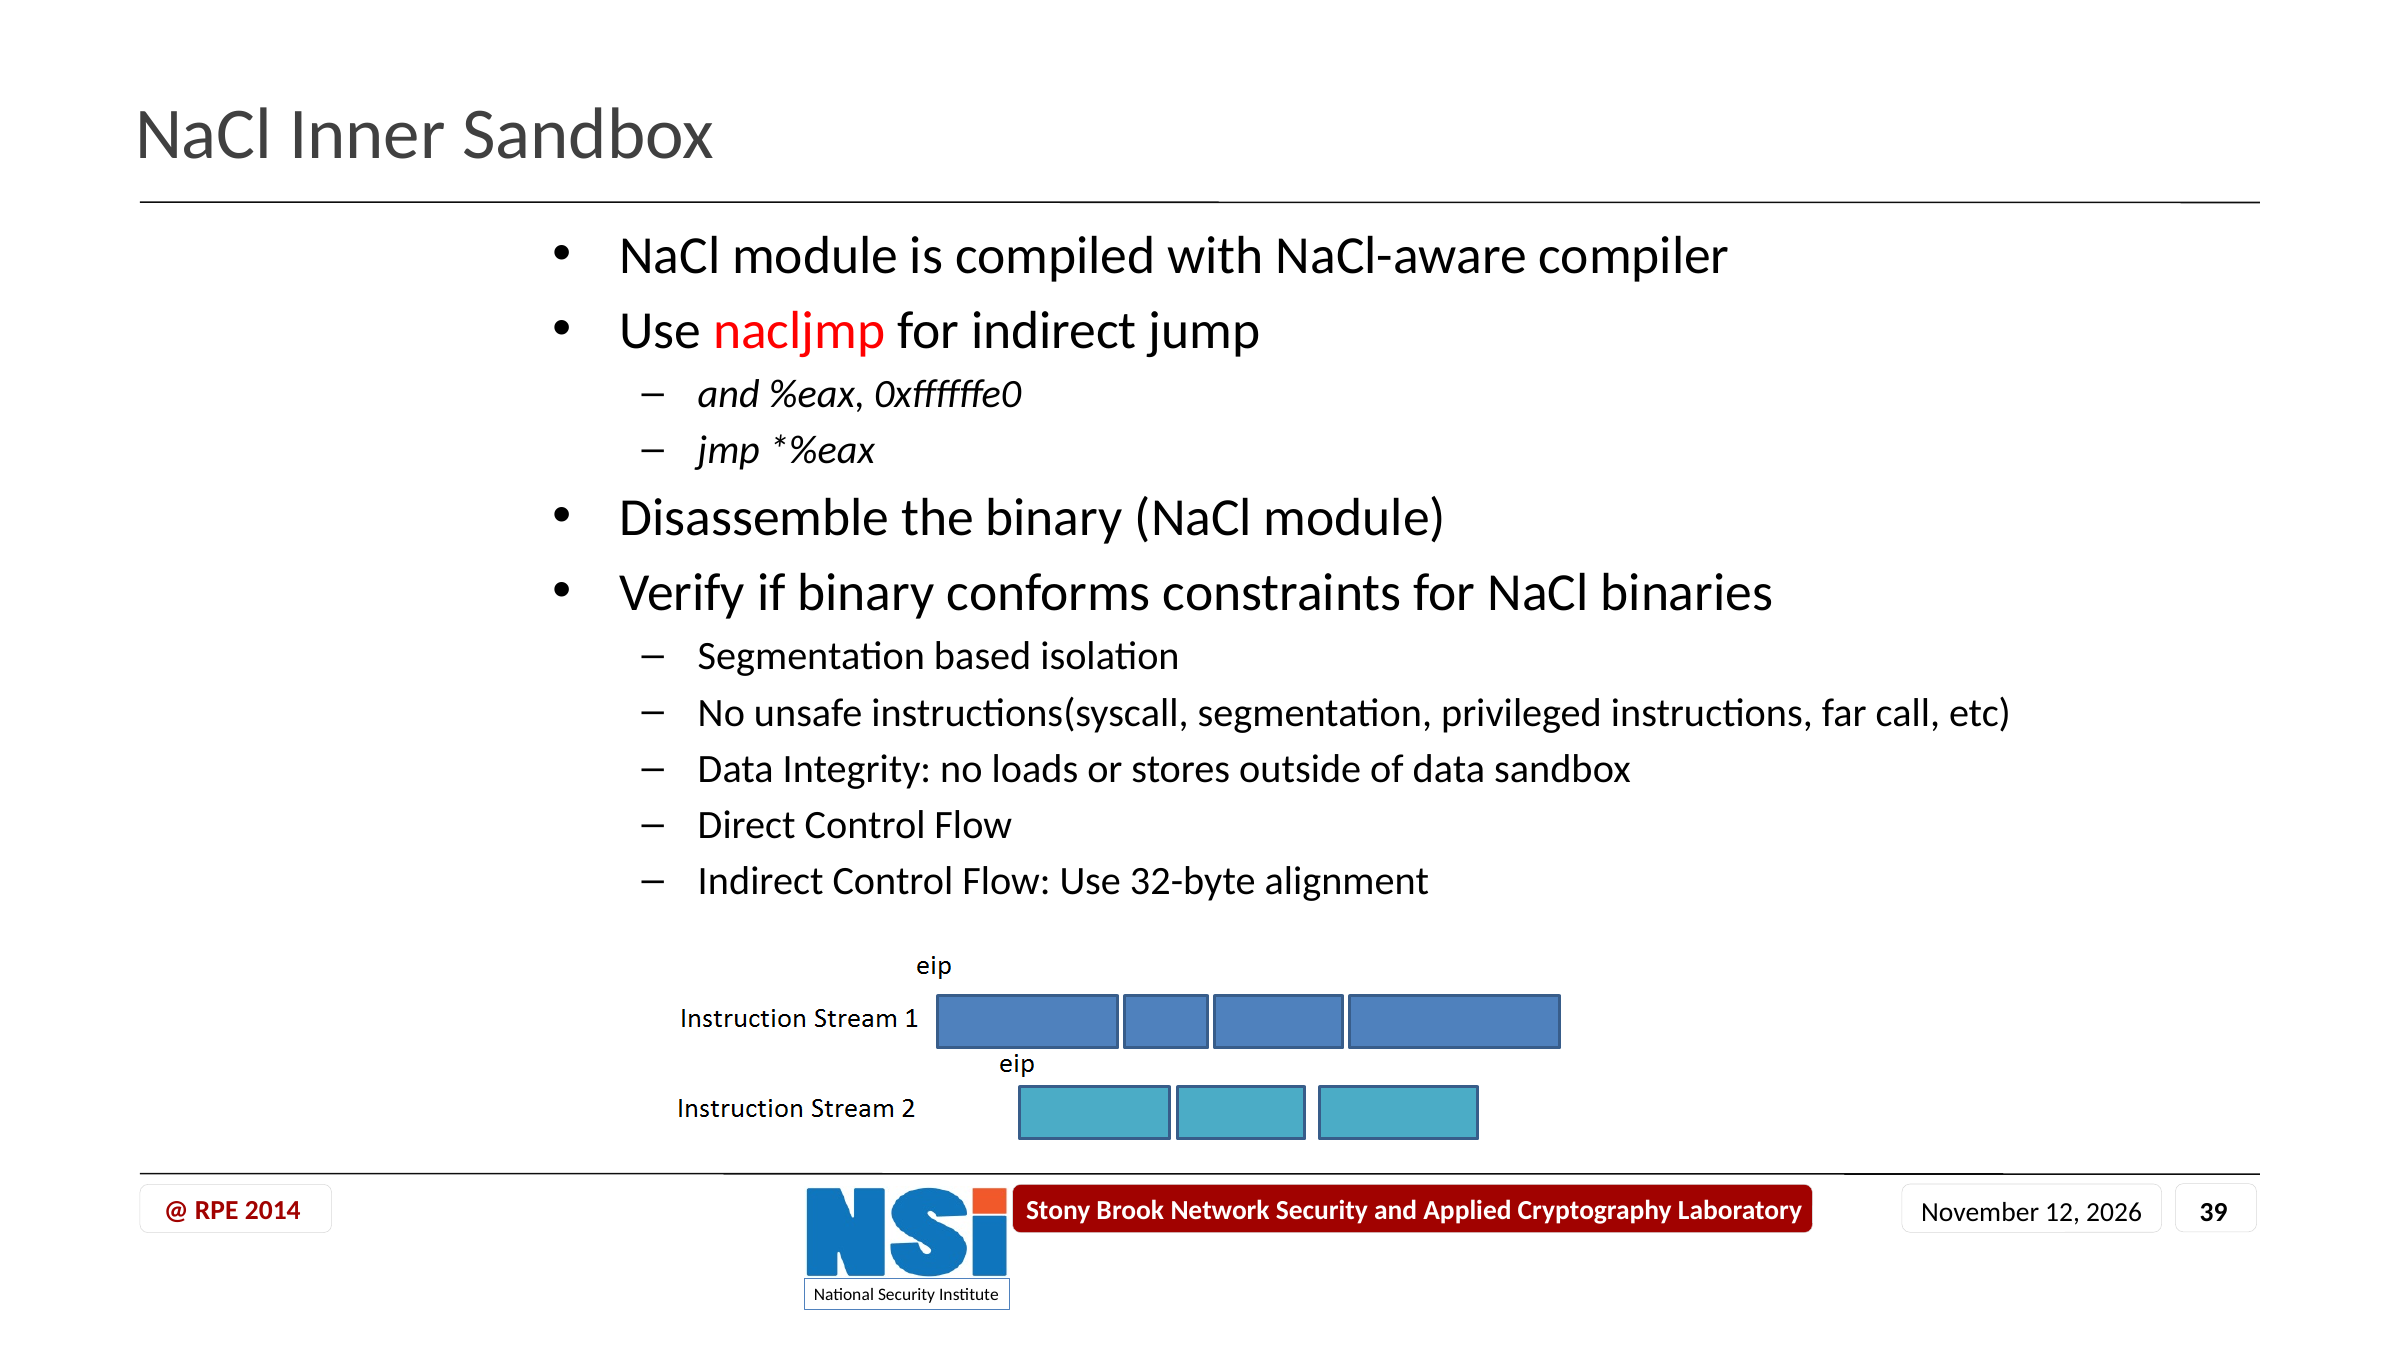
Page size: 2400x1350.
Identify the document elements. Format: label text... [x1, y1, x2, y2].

picture [674, 949, 1576, 1158]
title NaCl Inner Sandbox [120, 36, 2260, 223]
picture [804, 1186, 1009, 1277]
text_box NaCl module is compiled with NaCl-aware compiler Use nacljmp for indirect jump and %eax, 0xffffffe0 jmp *%eax Disassemble the binary (NaCl module) Verify if binary conforms constraints for NaCl binaries Segmentation based isolation No unsafe instructions(syscall, segmentation, privileged instructions, far call, etc) Data Integrity: no loads or stores outside of data sandbox Direct Control Flow Indirect Control Flow: Use 32-byte alignment [537, 212, 2038, 955]
